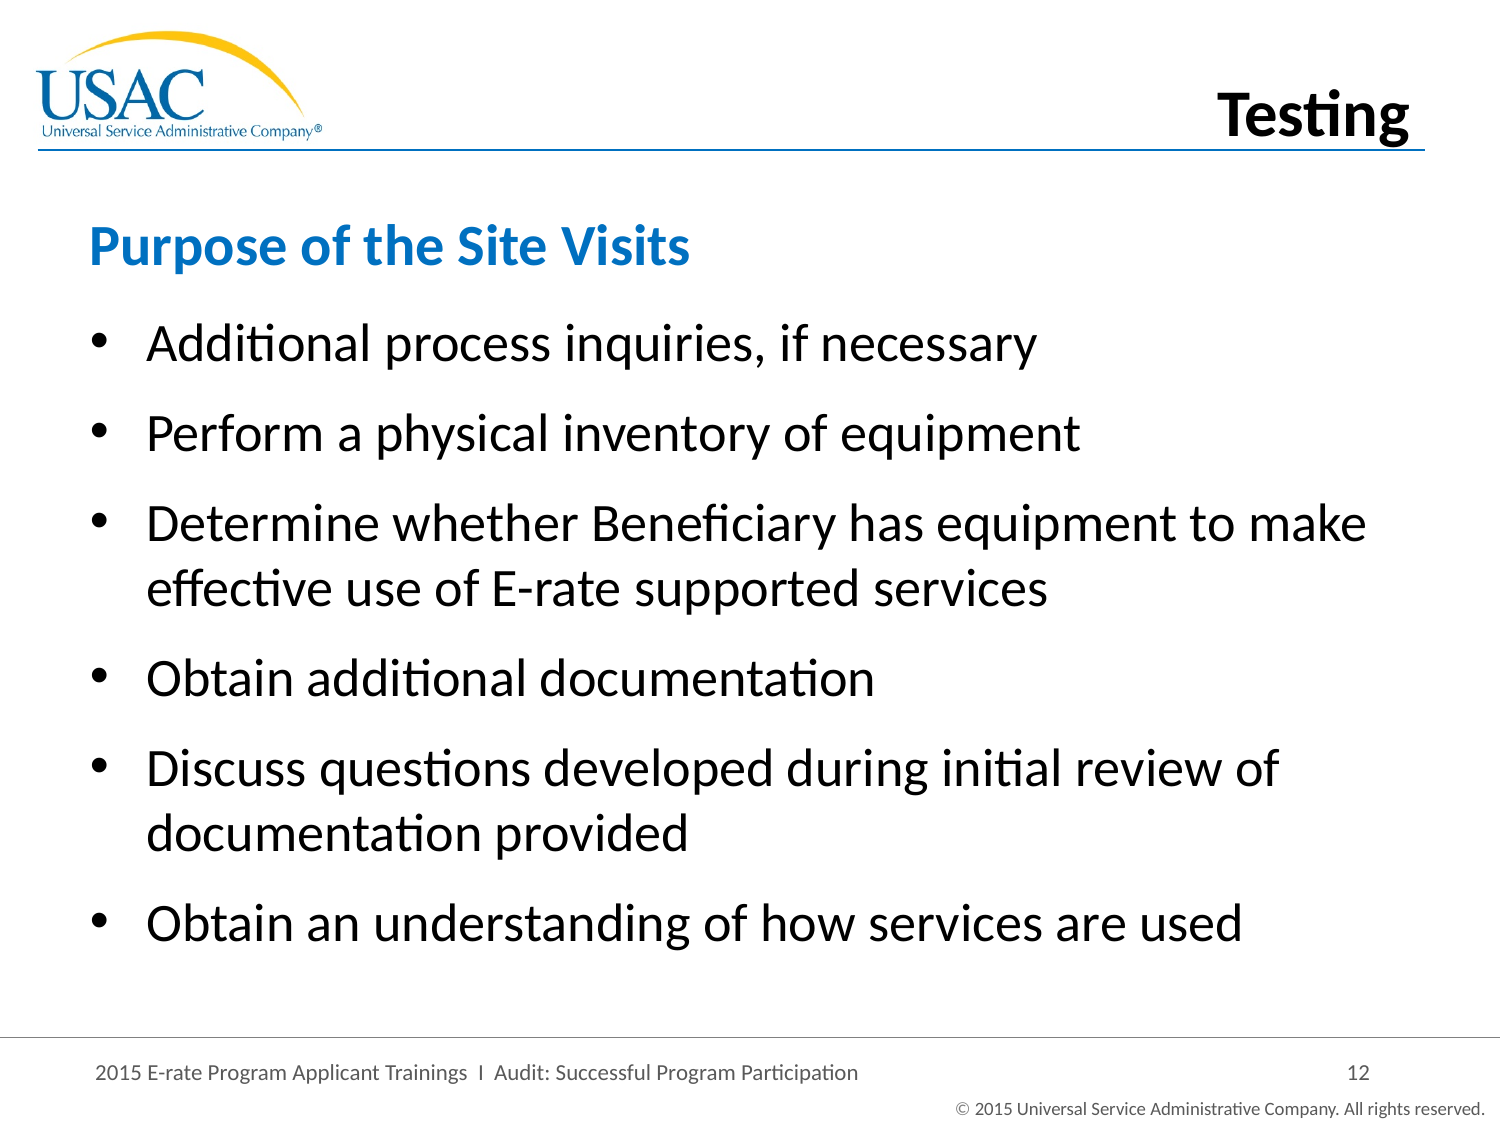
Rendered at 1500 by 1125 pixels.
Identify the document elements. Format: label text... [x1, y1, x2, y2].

picture [11, 12, 350, 163]
title Purpose of the Site Visits [75, 200, 1425, 300]
list Additional process inquiries, if necessary Perform a physical inventory of equipment Determine whether Beneficiary has equipment to make effective use of E-rate supported services Obtain additional documentation Discuss questions developed during initial review of documentation provided Obtain an understanding of how services are used [75, 300, 1425, 1013]
list Testing [412, 62, 1425, 150]
